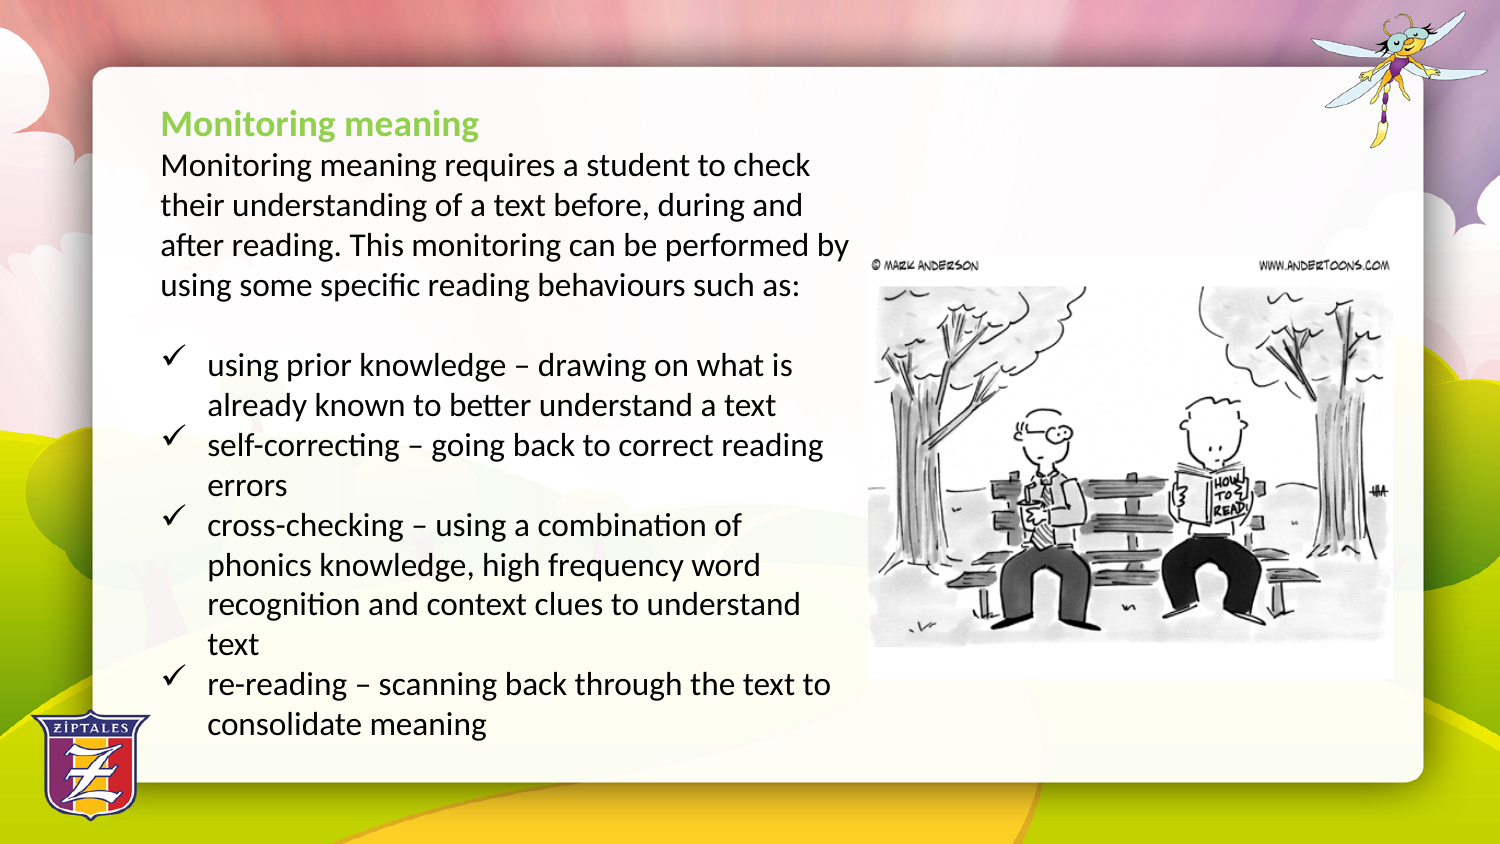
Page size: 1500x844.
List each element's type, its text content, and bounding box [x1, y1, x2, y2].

text_box Monitoring meaning Monitoring meaning requires a student to check their understanding of a text before, during and after reading. This monitoring can be performed by using some specific reading behaviours such as: using prior knowledge – drawing on what is already known to better understand a text self-correcting – going back to correct reading errors cross-checking – using a combination of phonics knowledge, high frequency word recognition and context clues to understand text re-reading – scanning back through the text to consolidate meaning [145, 91, 867, 750]
picture [0, 0, 1500, 844]
